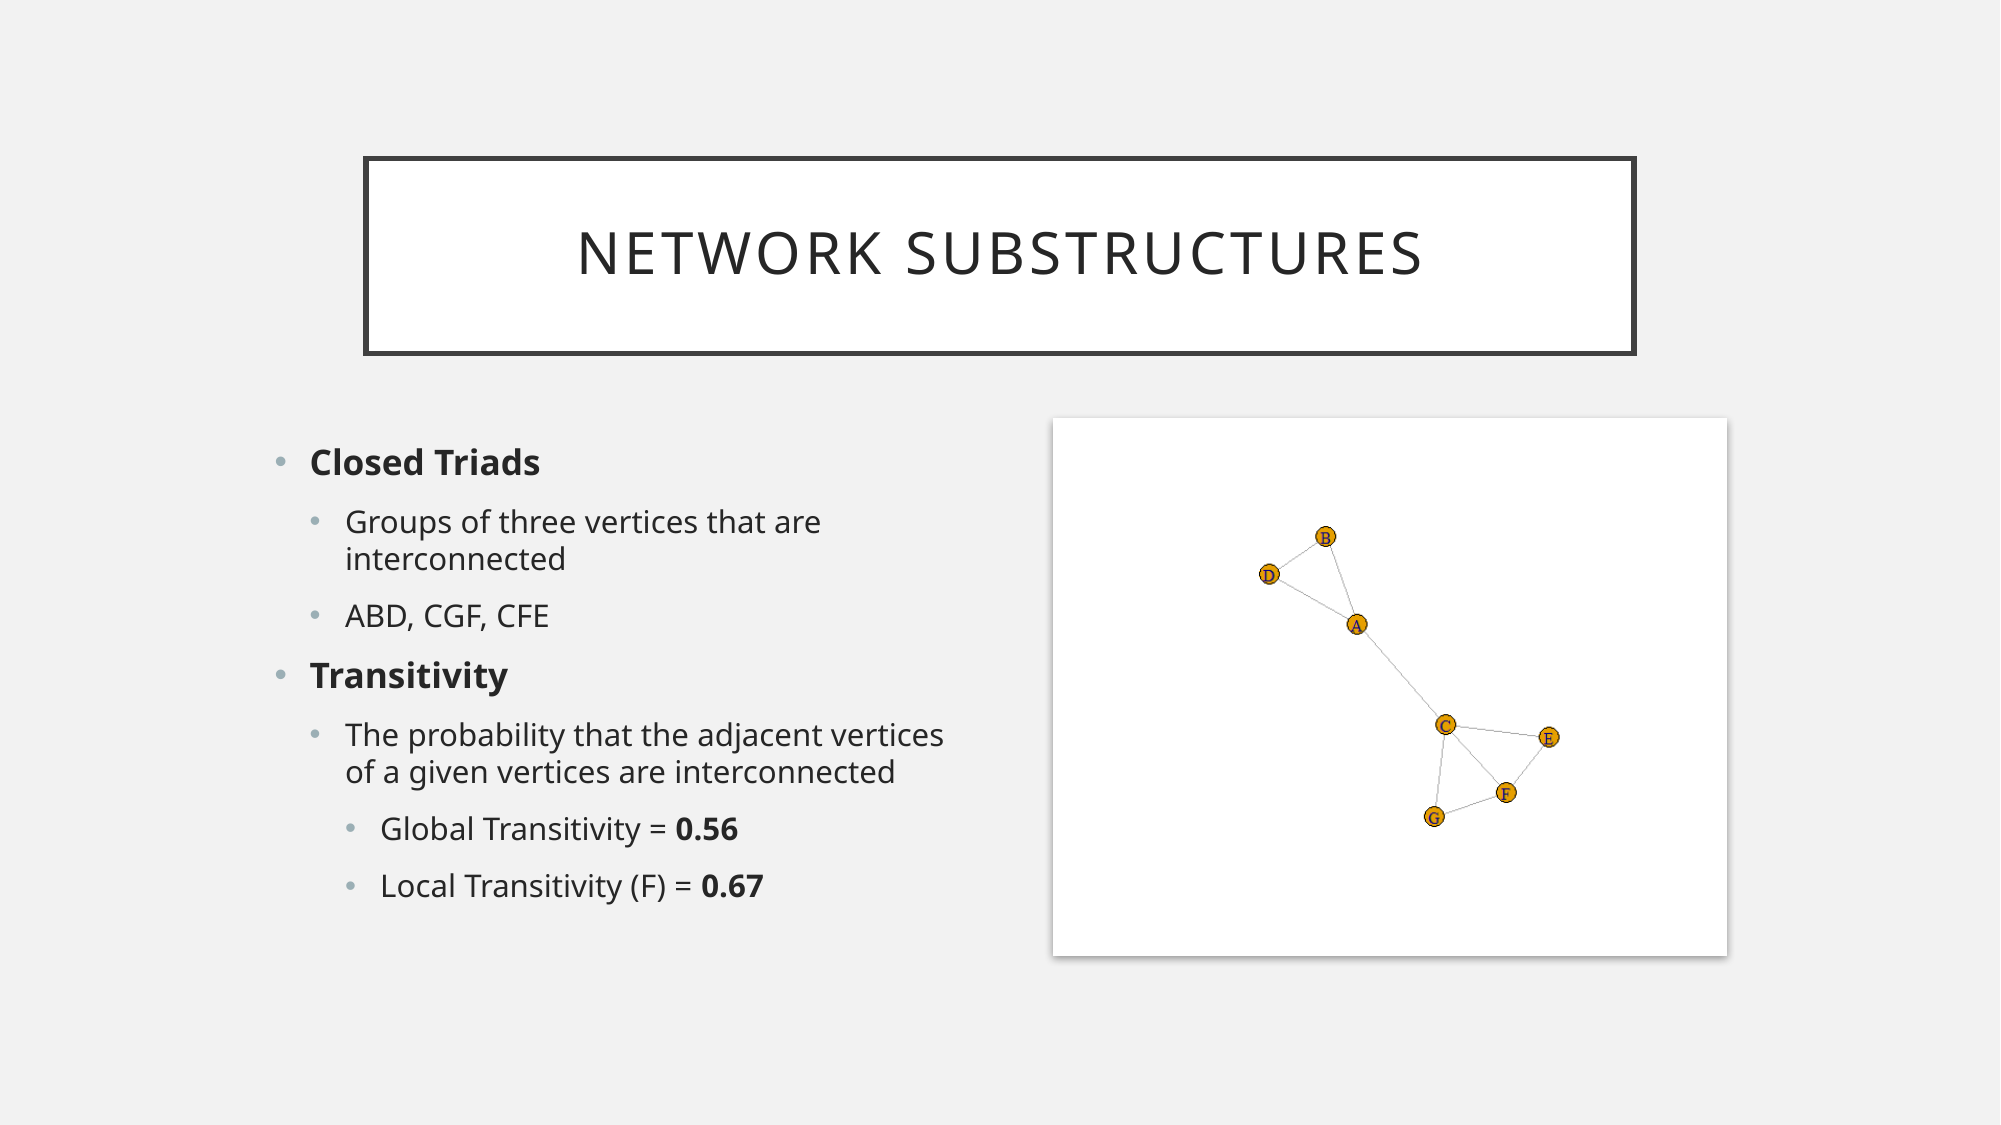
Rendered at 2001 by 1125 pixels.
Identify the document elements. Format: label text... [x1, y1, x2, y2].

list Closed Triads Groups of three vertices that are interconnected ABD, CGF, CFE Transitivity The probability that the adjacent vertices of a given vertices are interconnected Global Transitivity = 0.56 Local Transitivity (F) = 0.67 [259, 432, 961, 942]
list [1067, 432, 1713, 942]
title Network substructures [363, 156, 1637, 356]
